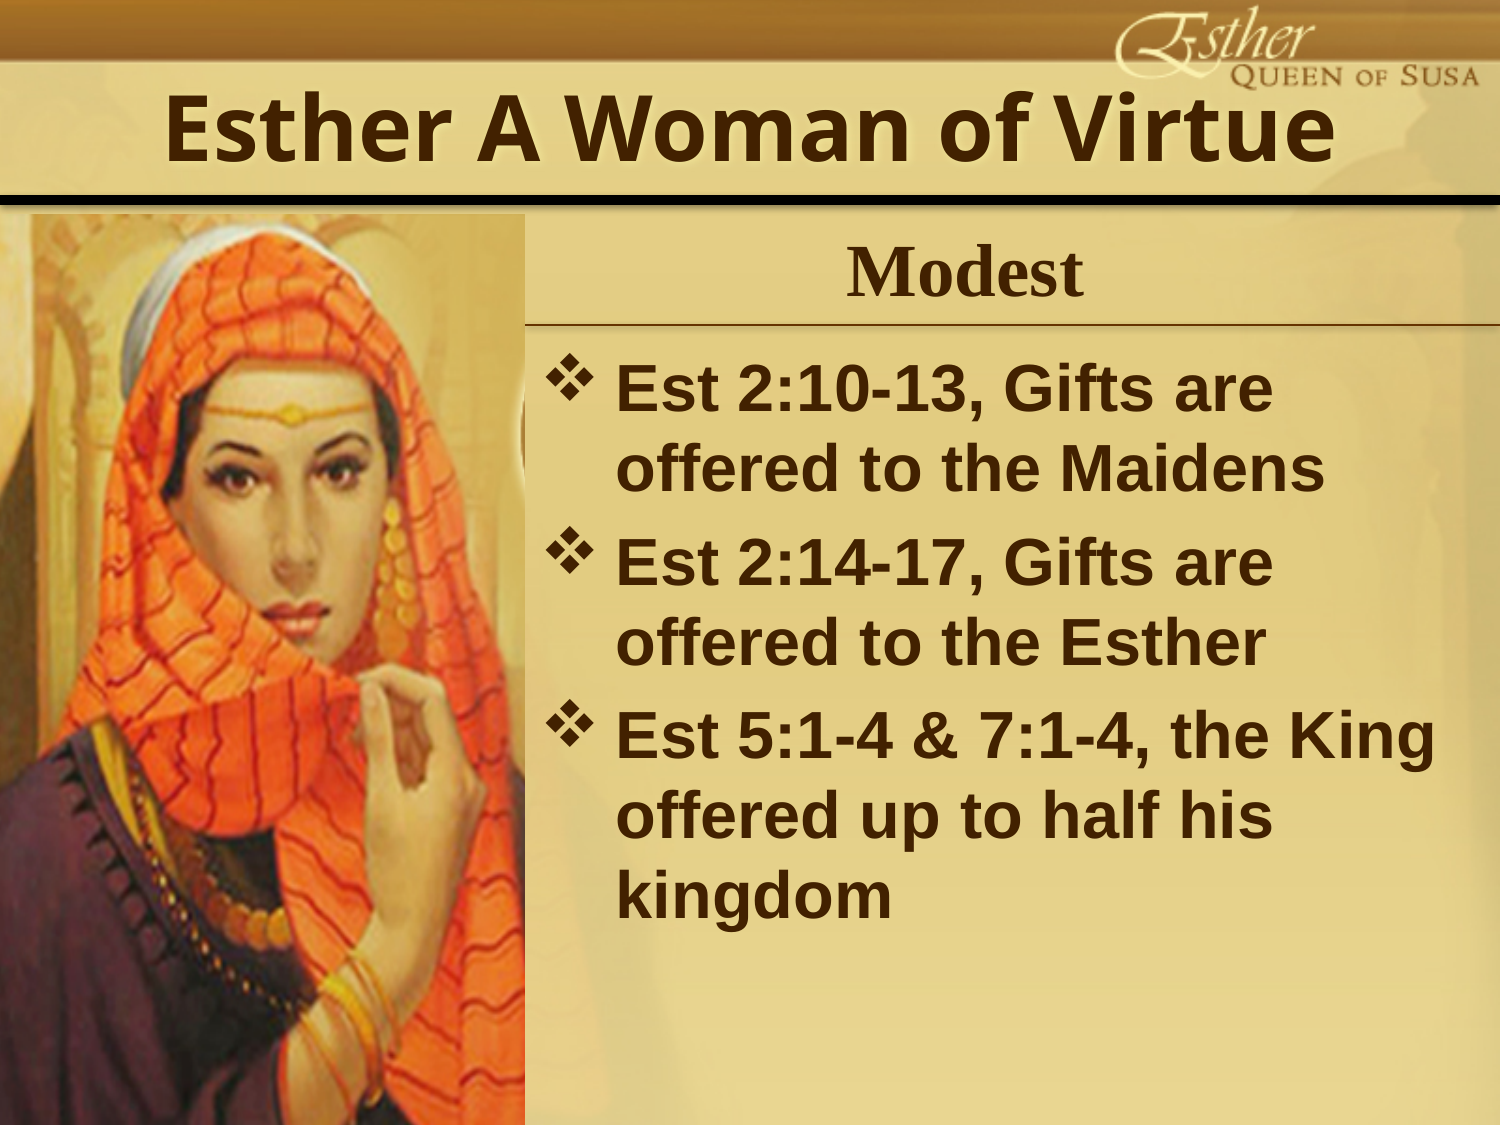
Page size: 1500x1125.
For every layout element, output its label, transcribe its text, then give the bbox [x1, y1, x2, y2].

list Est 2:10-13, Gifts are offered to the Maidens Est 2:14-17, Gifts are offered to the Esther Est 5:1-4 & 7:1-4, the King offered up to half his kingdom [525, 337, 1500, 1117]
picture [0, 0, 1500, 62]
title Esther A Woman of Virtue [0, 62, 1500, 188]
picture [0, 205, 1500, 1125]
list Modest [662, 214, 1288, 327]
